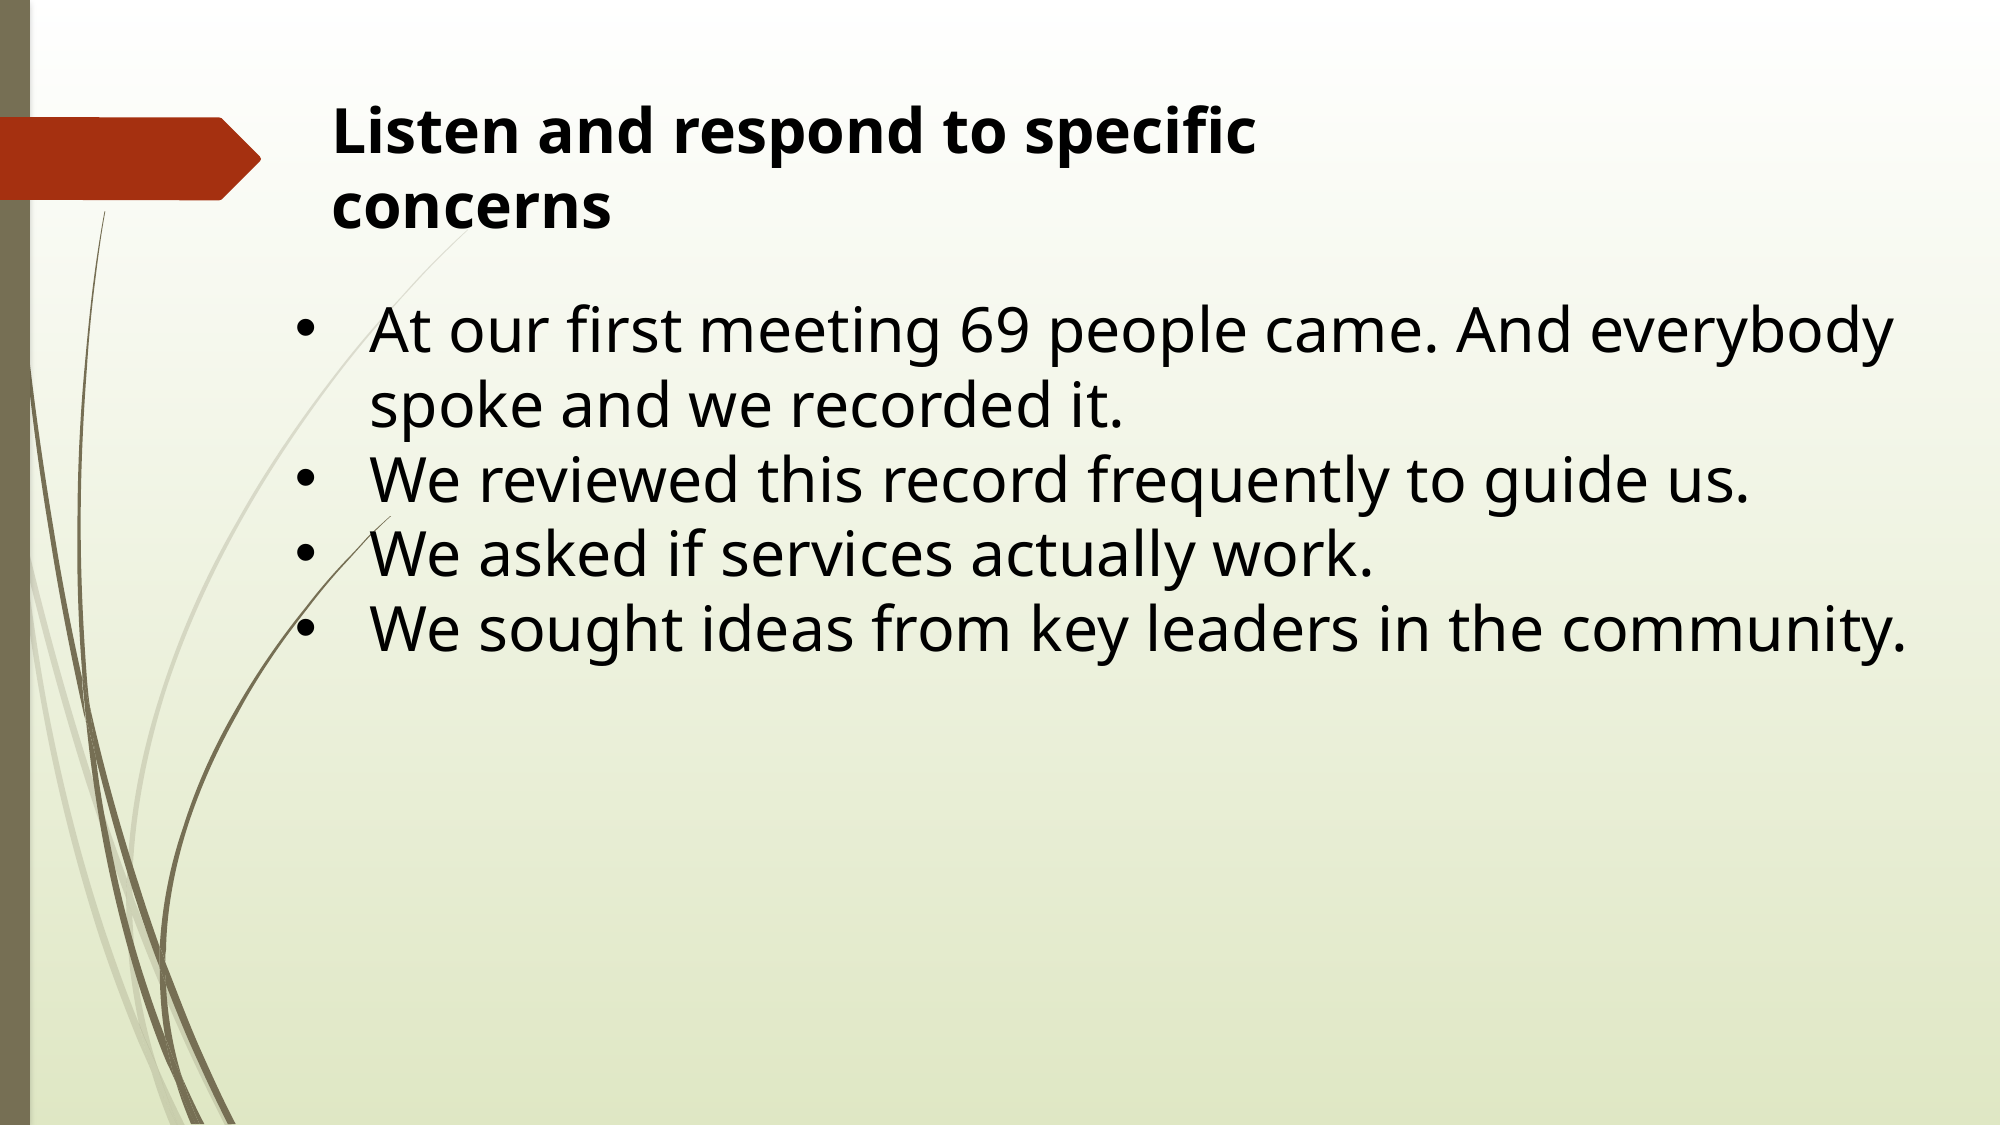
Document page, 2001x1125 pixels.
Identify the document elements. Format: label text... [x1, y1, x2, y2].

text_box Listen and respond to specific concerns [316, 83, 1550, 249]
text_box At our first meeting 69 people came. And everybody spoke and we recorded it. We reviewed this record frequently to guide us. We asked if services actually work. We sought ideas from key leaders in the community. [279, 282, 2000, 672]
